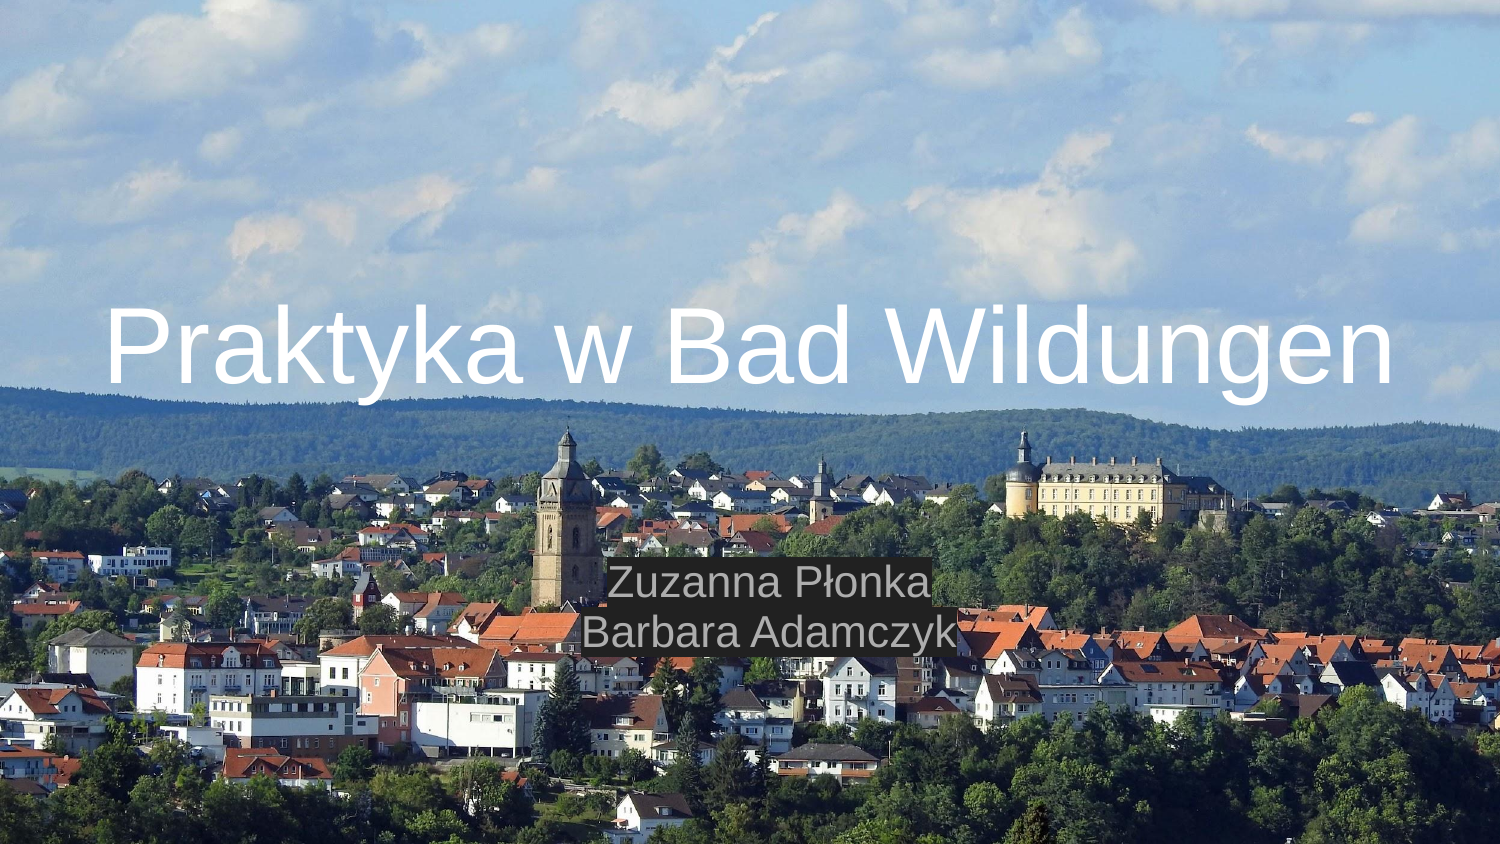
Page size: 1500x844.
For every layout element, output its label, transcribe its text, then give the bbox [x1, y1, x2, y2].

subtitle Zuzanna Płonka Barbara Adamczyk [70, 542, 1469, 673]
picture [0, 0, 1500, 844]
title Praktyka w Bad Wildungen [51, 85, 1449, 422]
